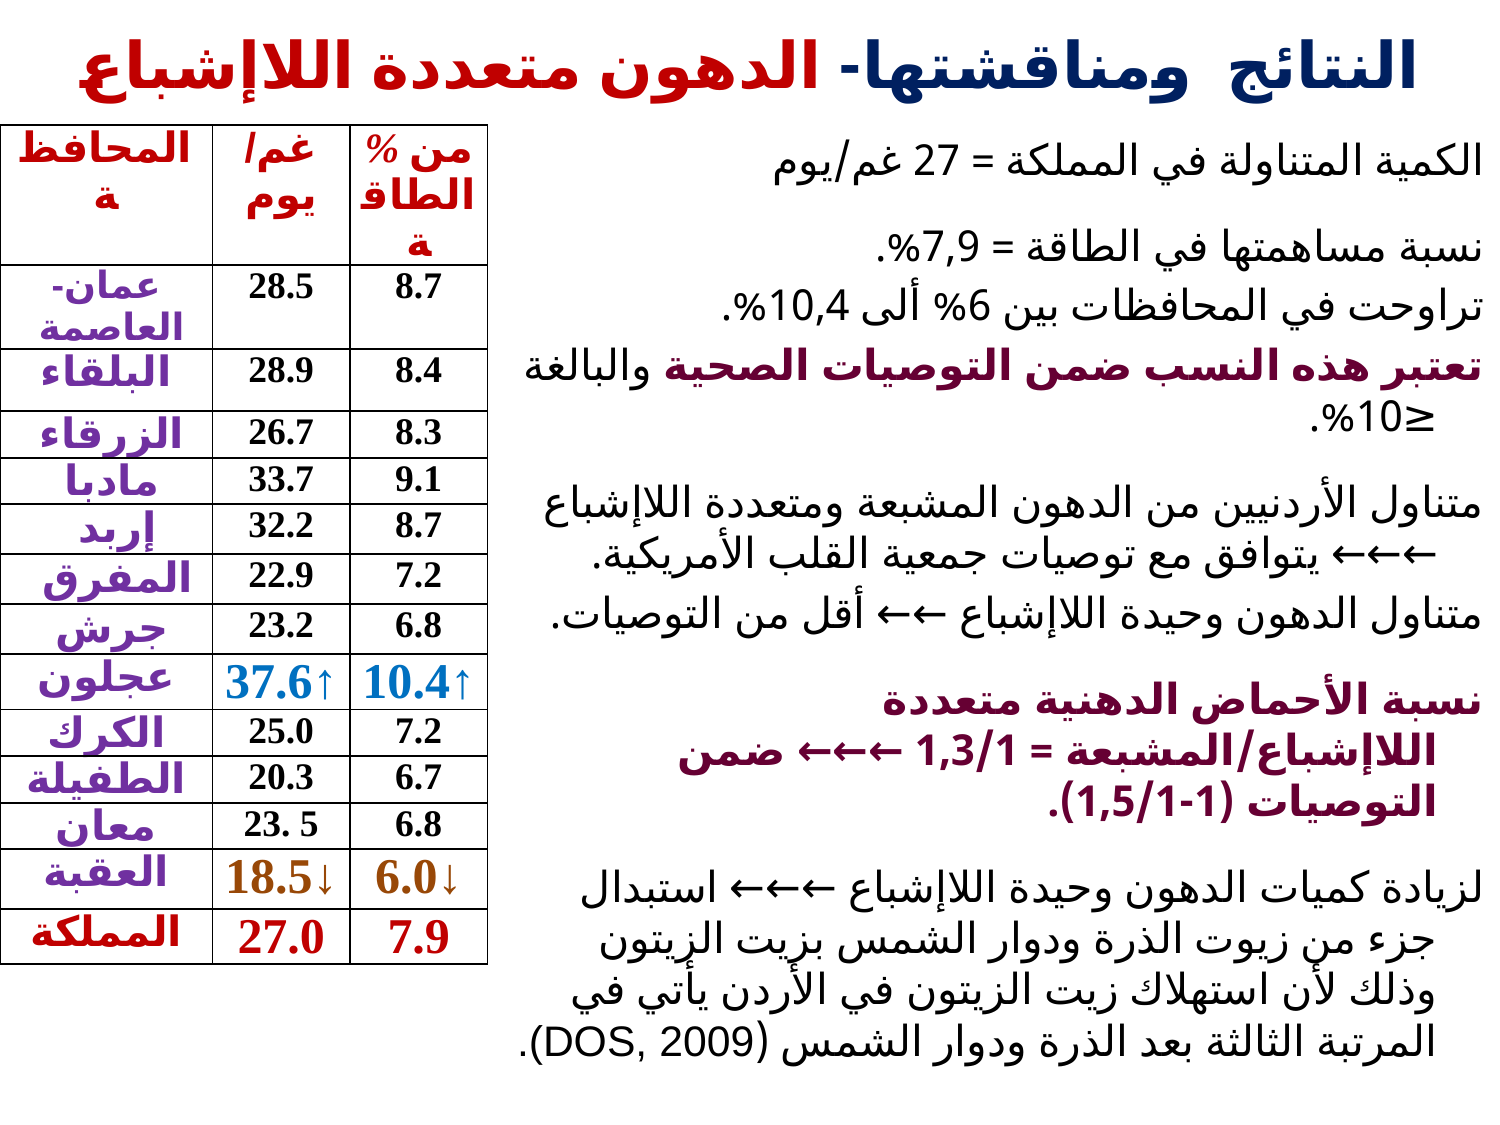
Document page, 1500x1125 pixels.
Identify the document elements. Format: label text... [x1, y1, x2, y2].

table_cell 23.2 [213, 605, 349, 653]
table_cell الزرقاء [1, 412, 212, 457]
table_cell عجلون [1, 655, 212, 709]
table_cell جرش [1, 605, 212, 653]
table_cell 28.9 [213, 350, 349, 410]
table_cell 33.7 [213, 459, 349, 503]
table_cell 8.3 [351, 412, 487, 457]
table_header المحافظة [1, 126, 212, 264]
table_cell الطفيلة [1, 757, 212, 802]
table_header % من الطاقة [351, 126, 487, 264]
table_cell 8.4 [351, 350, 487, 410]
table_cell 20.3 [213, 757, 349, 802]
title النتائج ومناقشتها- الدهون متعددة اللاإشباع [0, 0, 1500, 125]
table_cell 7.9 [351, 910, 487, 963]
table_cell معان [1, 804, 212, 848]
table_cell 28.5 [213, 266, 349, 348]
list الكمية المتناولة في المملكة = 27 غم/يوم نسبة مساهمتها في الطاقة = 7,9%. تراوحت في المحافظات بين 6% ألى 10,4%. تعتبر هذه النسب ضمن التوصيات الصحية والبالغة ≤10%. متناول الأردنيين من الدهون المشبعة ومتعددة اللاإشباع ←←← يتوافق مع توصيات جمعية القلب الأمريكية. متناول الدهون وحيدة اللاإشباع ←← أقل من التوصيات. نسبة الأحماض الدهنية متعددة اللاإشباع/المشبعة = 1,3/1 ←←← ضمن التوصيات (1-1,5/1). لزيادة كميات الدهون وحيدة اللاإشباع ←←← استبدال جزء من زيوت الذرة ودوار الشمس بزيت الزيتون وذلك لأن استهلاك زيت الزيتون في الأردن يأتي في المرتبة الثالثة بعد الذرة ودوار الشمس (DOS, 2009). [500, 125, 1500, 1125]
table_cell 26.7 [213, 412, 349, 457]
table_cell 6.8 [351, 605, 487, 653]
table_cell 6.8 [351, 804, 487, 848]
table_header غم/يوم [213, 126, 349, 264]
table_cell 27.0 [213, 910, 349, 963]
table_cell 6.7 [351, 757, 487, 802]
table_cell 8.7 [351, 266, 487, 348]
table_cell 10.4↑ [351, 655, 487, 709]
table_cell 8.7 [351, 505, 487, 553]
table_cell 18.5↓ [213, 850, 349, 908]
table_cell 7.2 [351, 710, 487, 755]
table_cell 37.6↑ [213, 655, 349, 709]
table_cell 6.0↓ [351, 850, 487, 908]
table_cell 9.1 [351, 459, 487, 503]
table_cell المفرق [1, 555, 212, 603]
table_cell عمان- العاصمة [1, 266, 212, 348]
table_cell 7.2 [351, 555, 487, 603]
table_cell البلقاء [1, 350, 212, 410]
table_cell 22.9 [213, 555, 349, 603]
table_cell 23. 5 [213, 804, 349, 848]
table_cell 32.2 [213, 505, 349, 553]
table_cell مادبا [1, 459, 212, 503]
table_cell العقبة [1, 850, 212, 908]
table_cell المملكة [1, 910, 212, 963]
table_cell الكرك [1, 710, 212, 755]
table_cell إربد [1, 505, 212, 553]
table_cell 25.0 [213, 710, 349, 755]
